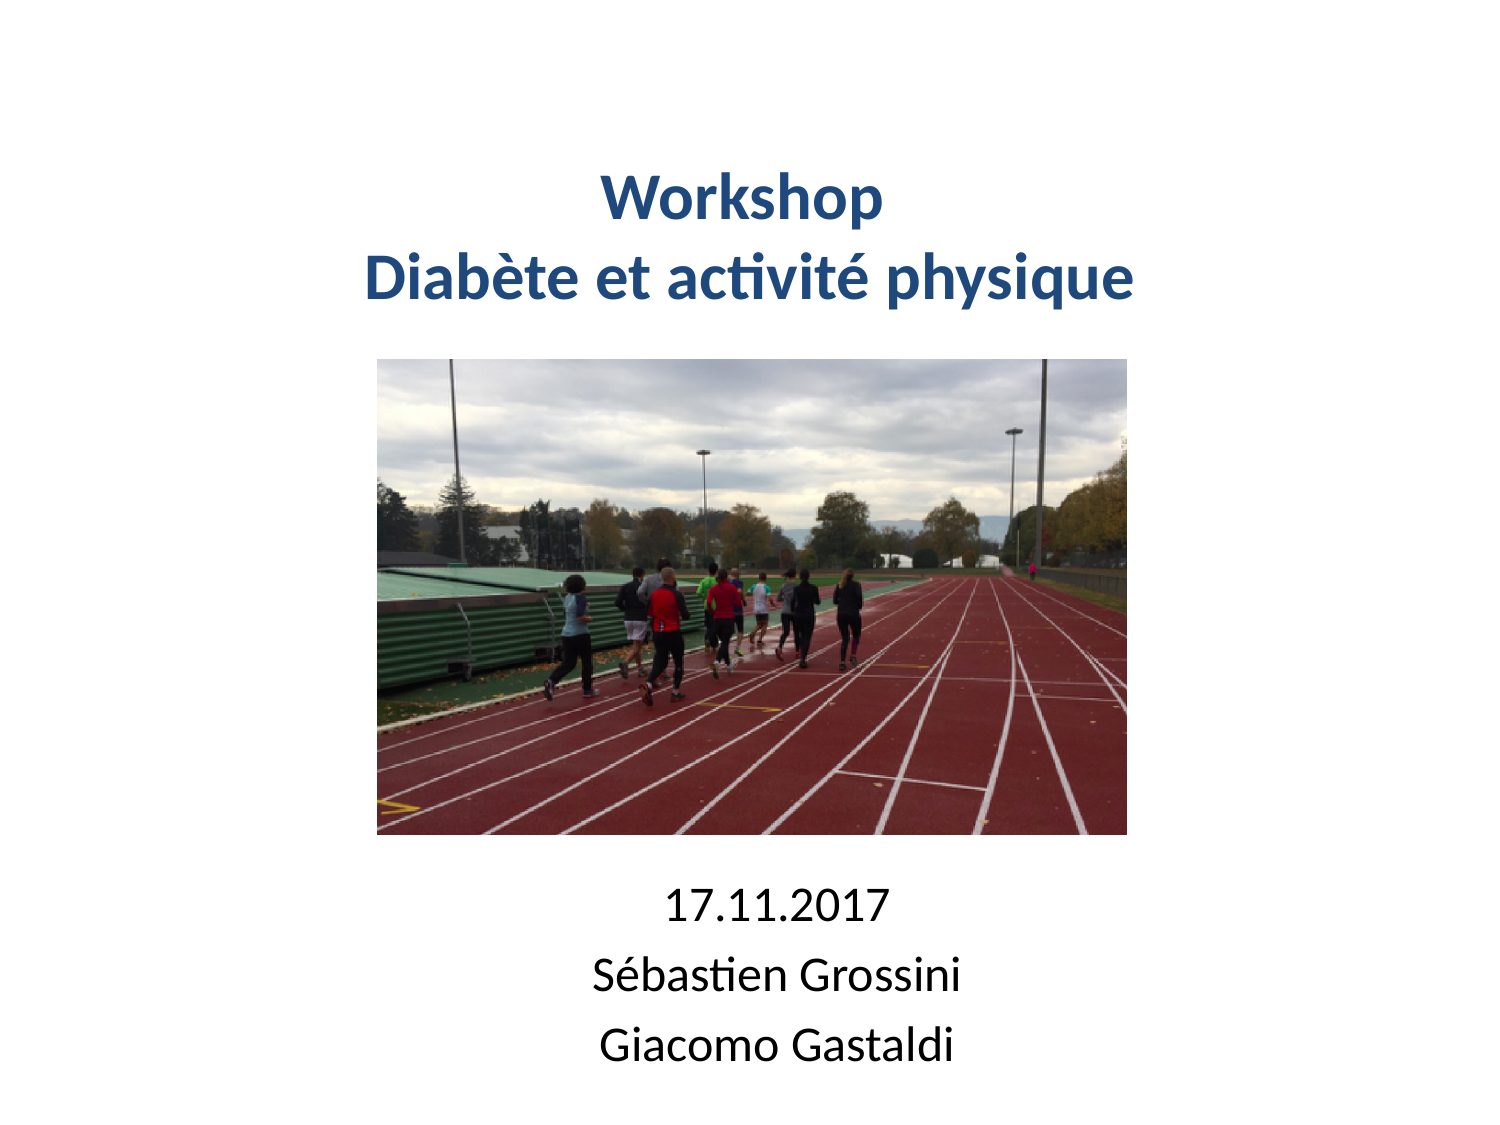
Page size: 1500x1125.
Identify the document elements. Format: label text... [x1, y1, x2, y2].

title Workshop Diabète et activité physique [75, 138, 1425, 327]
picture [376, 359, 1127, 836]
list 17.11.2017 Sébastien Grossini Giacomo Gastaldi [102, 863, 1453, 1125]
